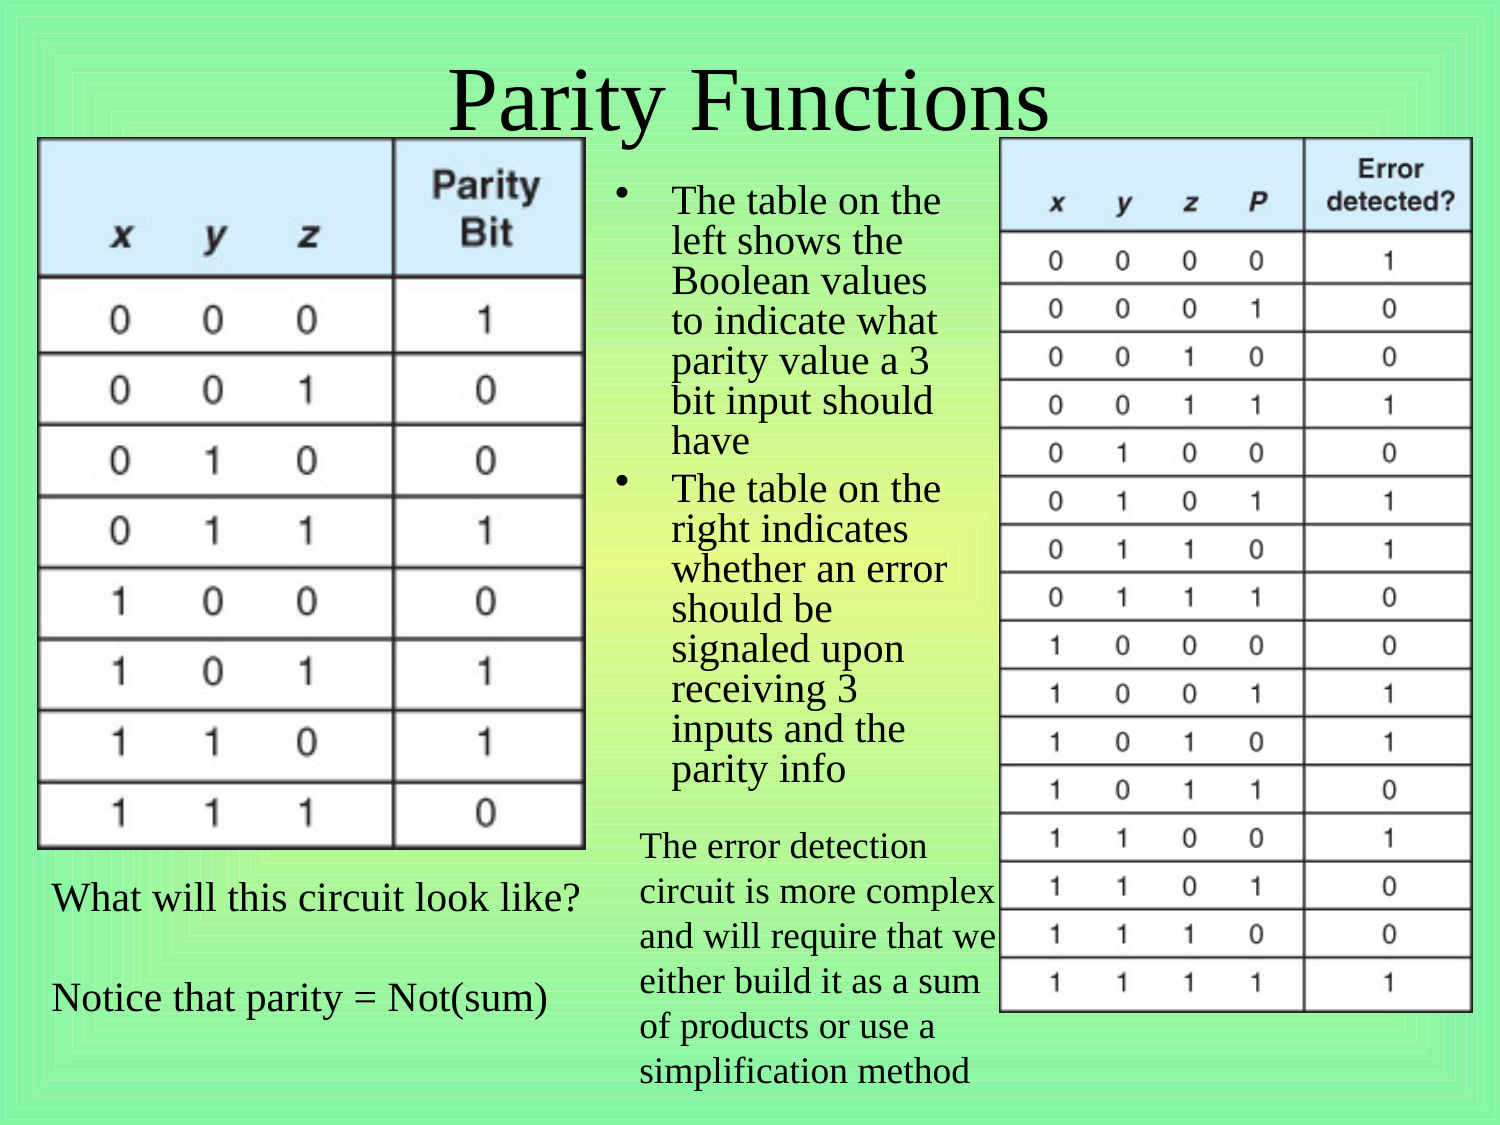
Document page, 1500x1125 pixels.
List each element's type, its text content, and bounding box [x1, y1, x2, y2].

list The table on the left shows the Boolean values to indicate what parity value a 3 bit input should have The table on the right indicates whether an error should be signaled upon receiving 3 inputs and the parity info [600, 174, 975, 813]
title Parity Functions [112, 0, 1388, 188]
picture [37, 137, 586, 851]
picture [999, 137, 1474, 1013]
text_box What will this circuit look like? Notice that parity = Not(sum) [36, 862, 596, 1028]
text_box The error detection circuit is more complex and will require that we either build it as a sum of products or use a simplification method [624, 813, 1012, 1099]
